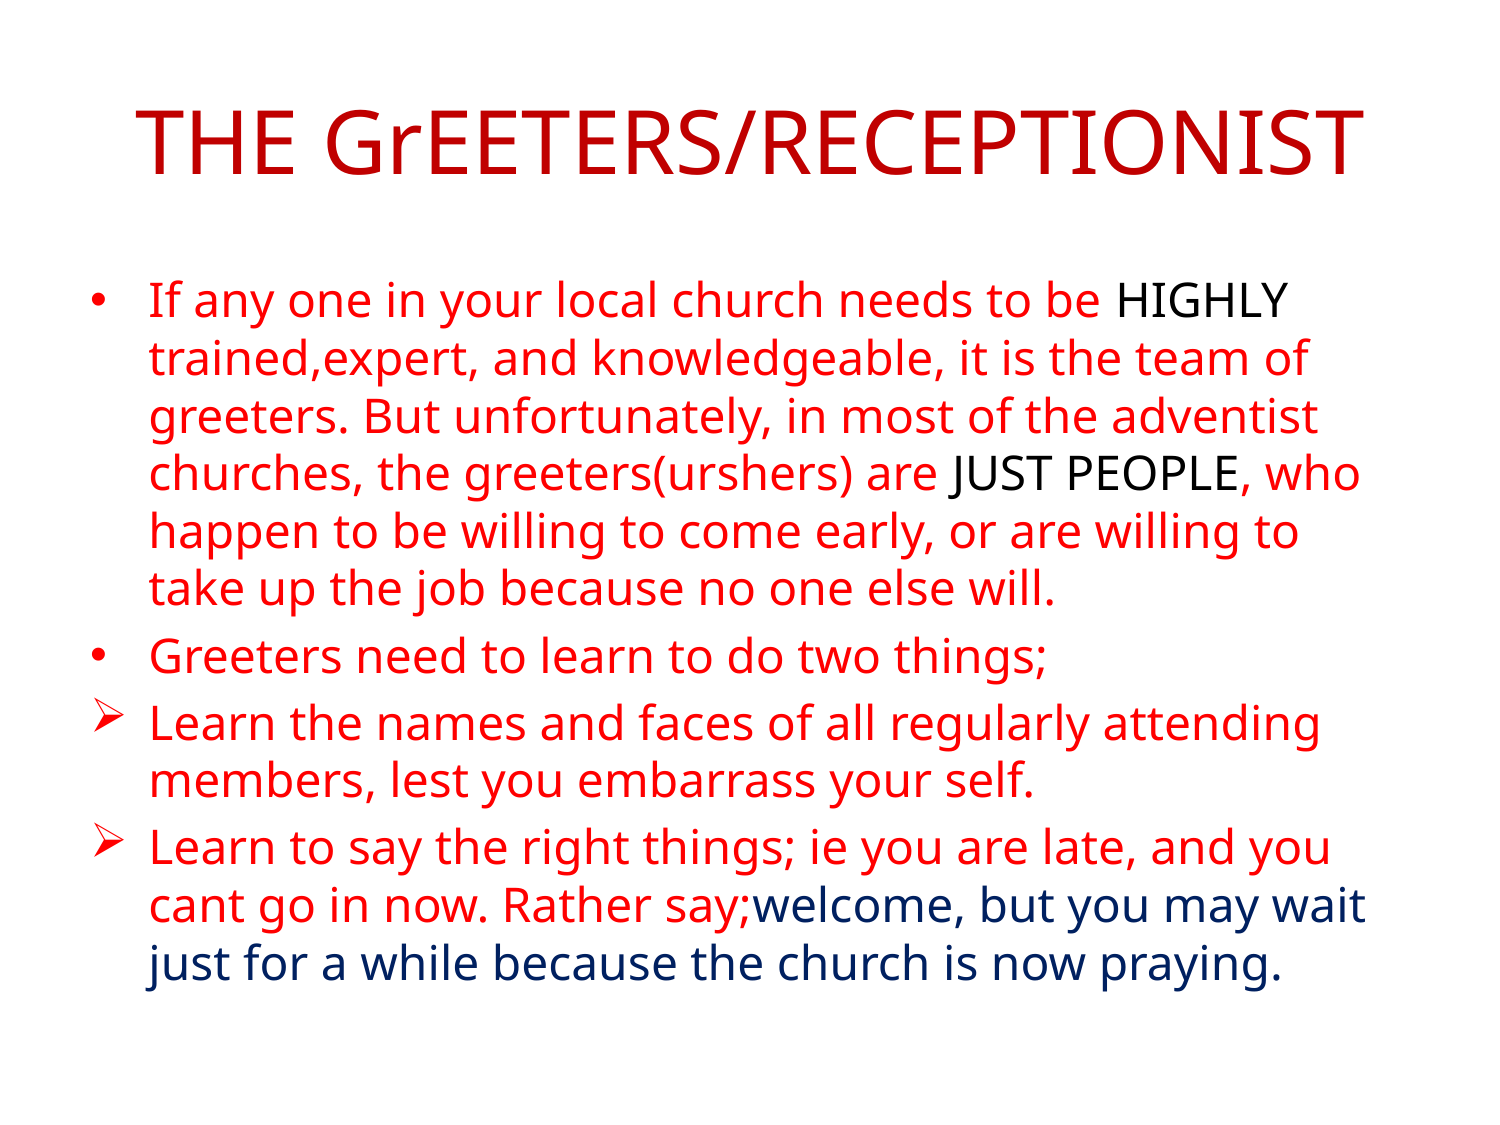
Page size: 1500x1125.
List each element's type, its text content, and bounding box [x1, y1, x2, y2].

list If any one in your local church needs to be HIGHLY trained,expert, and knowledgeable, it is the team of greeters. But unfortunately, in most of the adventist churches, the greeters(urshers) are JUST PEOPLE, who happen to be willing to come early, or are willing to take up the job because no one else will. Greeters need to learn to do two things; Learn the names and faces of all regularly attending members, lest you embarrass your self. Learn to say the right things; ie you are late, and you cant go in now. Rather say;welcome, but you may wait just for a while because the church is now praying. [75, 262, 1425, 1005]
title THE GrEETERS/RECEPTIONIST [75, 45, 1425, 233]
